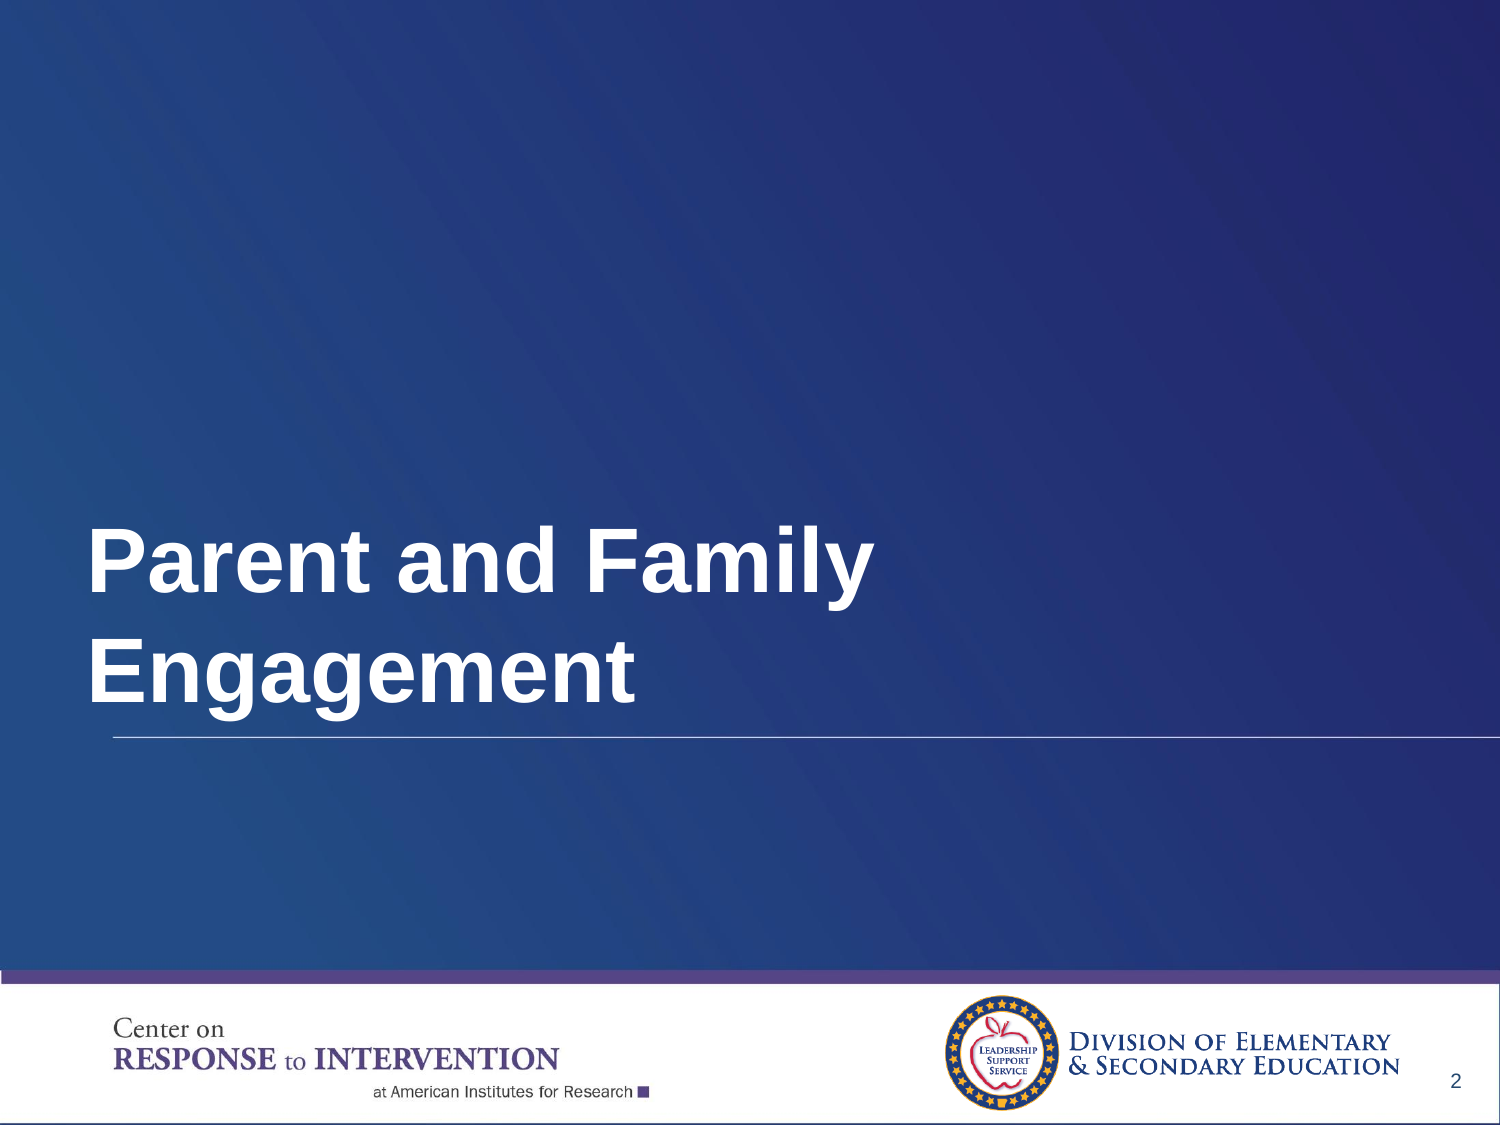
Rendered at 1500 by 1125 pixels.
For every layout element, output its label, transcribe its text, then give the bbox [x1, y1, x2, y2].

picture [0, 0, 1500, 1125]
slide_number 2 [1436, 1067, 1462, 1093]
title Parent and Family Engagement [86, 602, 1437, 729]
